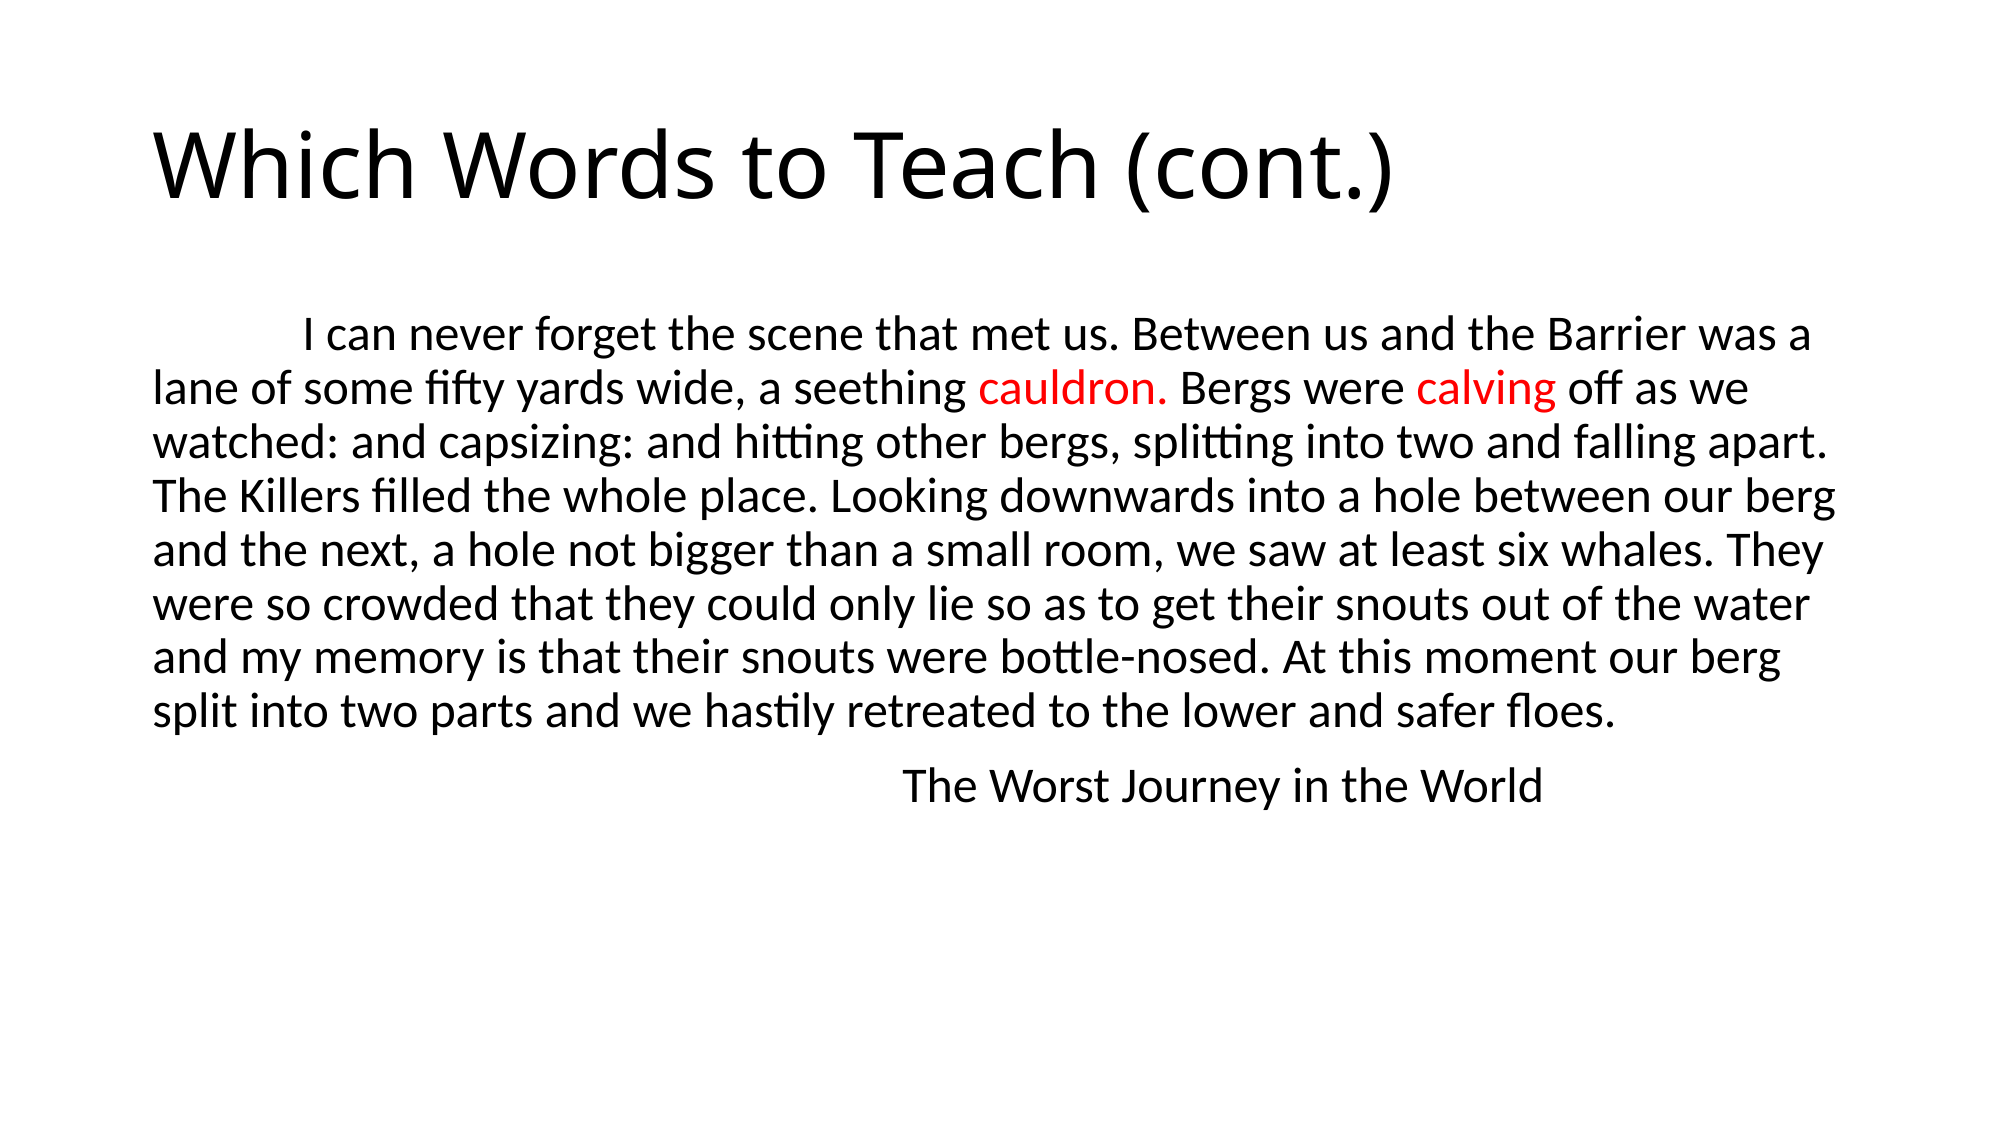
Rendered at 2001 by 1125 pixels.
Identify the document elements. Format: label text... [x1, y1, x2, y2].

title Which Words to Teach (cont.) [137, 59, 1863, 278]
list I can never forget the scene that met us. Between us and the Barrier was a lane of some fifty yards wide, a seething cauldron. Bergs were calving off as we watched: and capsizing: and hitting other bergs, splitting into two and falling apart. The Killers filled the whole place. Looking downwards into a hole between our berg and the next, a hole not bigger than a small room, we saw at least six whales. They were so crowded that they could only lie so as to get their snouts out of the water and my memory is that their snouts were bottle-nosed. At this moment our berg split into two parts and we hastily retreated to the lower and safer floes. The Worst Journey in the World [137, 299, 1863, 1014]
